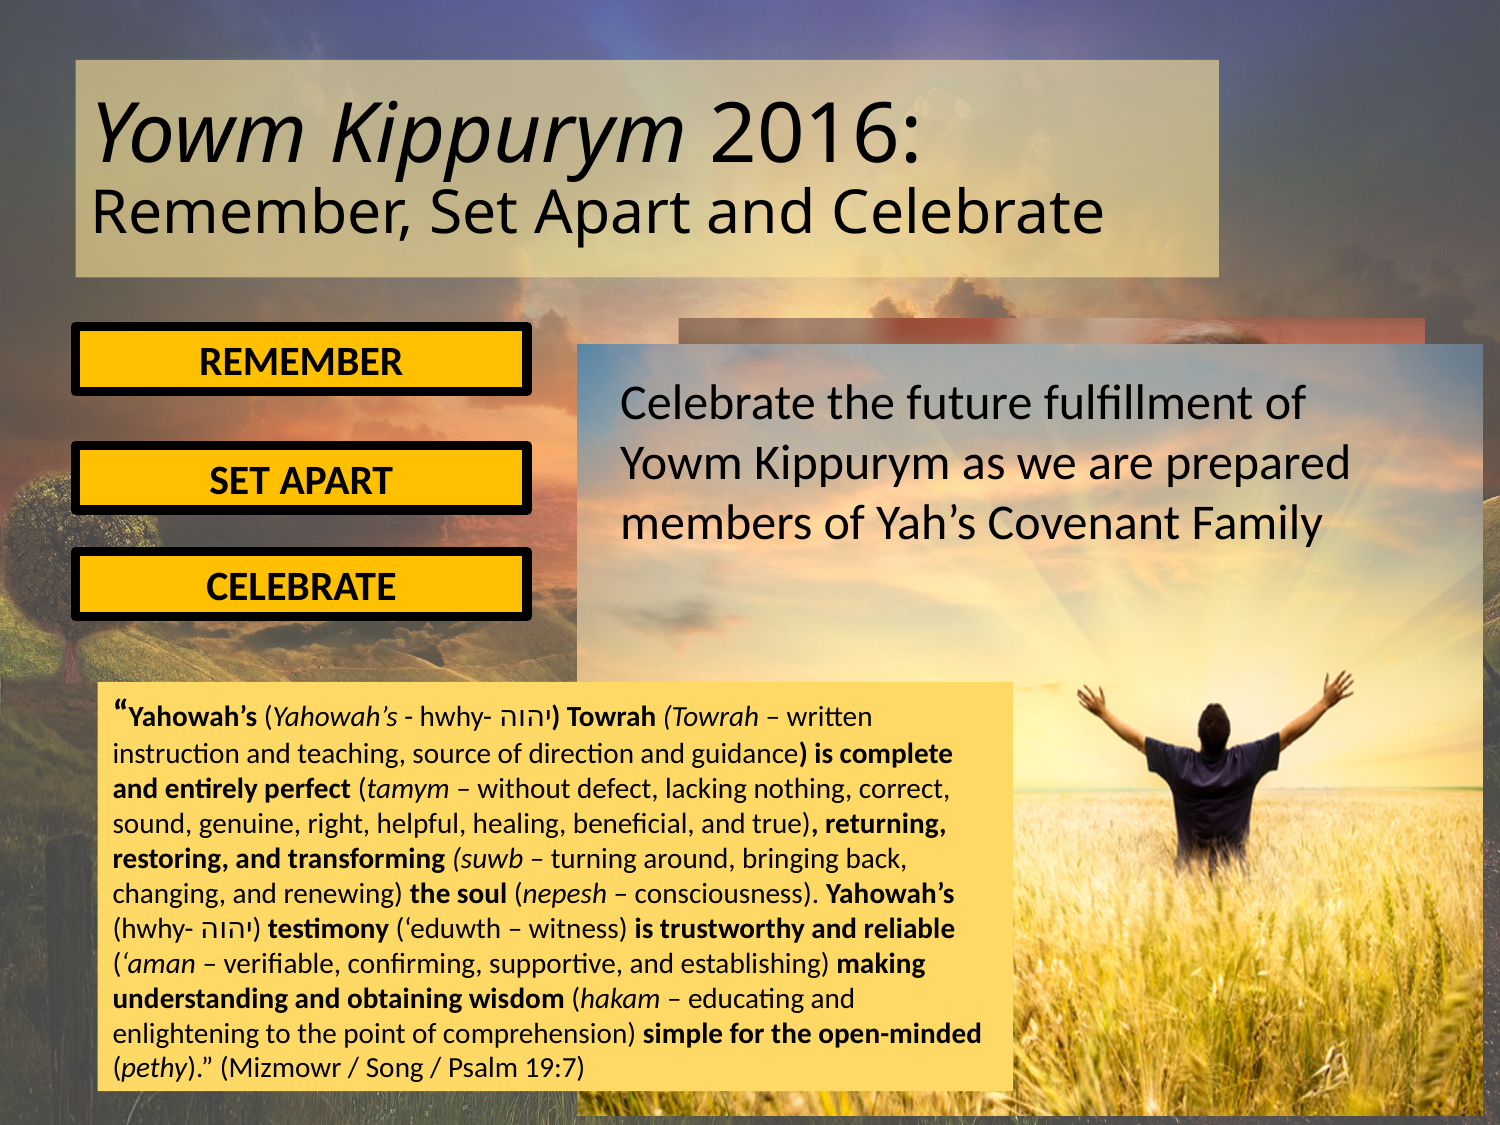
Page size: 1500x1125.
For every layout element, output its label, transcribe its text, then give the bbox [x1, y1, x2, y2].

text_box “Yahowah’s (Yahowah’s - hwhy- יהוה) Towrah (Towrah – written instruction and teaching, source of direction and guidance) is complete and entirely perfect (tamym – without defect, lacking nothing, correct, sound, genuine, right, helpful, healing, beneficial, and true), returning, restoring, and transforming (suwb – turning around, bringing back, changing, and renewing) the soul (nepesh – consciousness). Yahowah’s (hwhy- יהוה) testimony (‘eduwth – witness) is trustworthy and reliable (‘aman – verifiable, confirming, supportive, and establishing) making understanding and obtaining wisdom (hakam – educating and enlightening to the point of comprehension) simple for the open-minded (pethy).” (Mizmowr / Song / Psalm 19:7) [97, 681, 577, 1092]
title Yowm Kippurym 2016: Remember, Set Apart and Celebrate [75, 59, 1219, 278]
text_box SET APART [75, 445, 528, 511]
picture [577, 318, 1483, 1117]
text_box REMEMBER [75, 326, 528, 392]
text_box CELEBRATE [75, 551, 528, 617]
